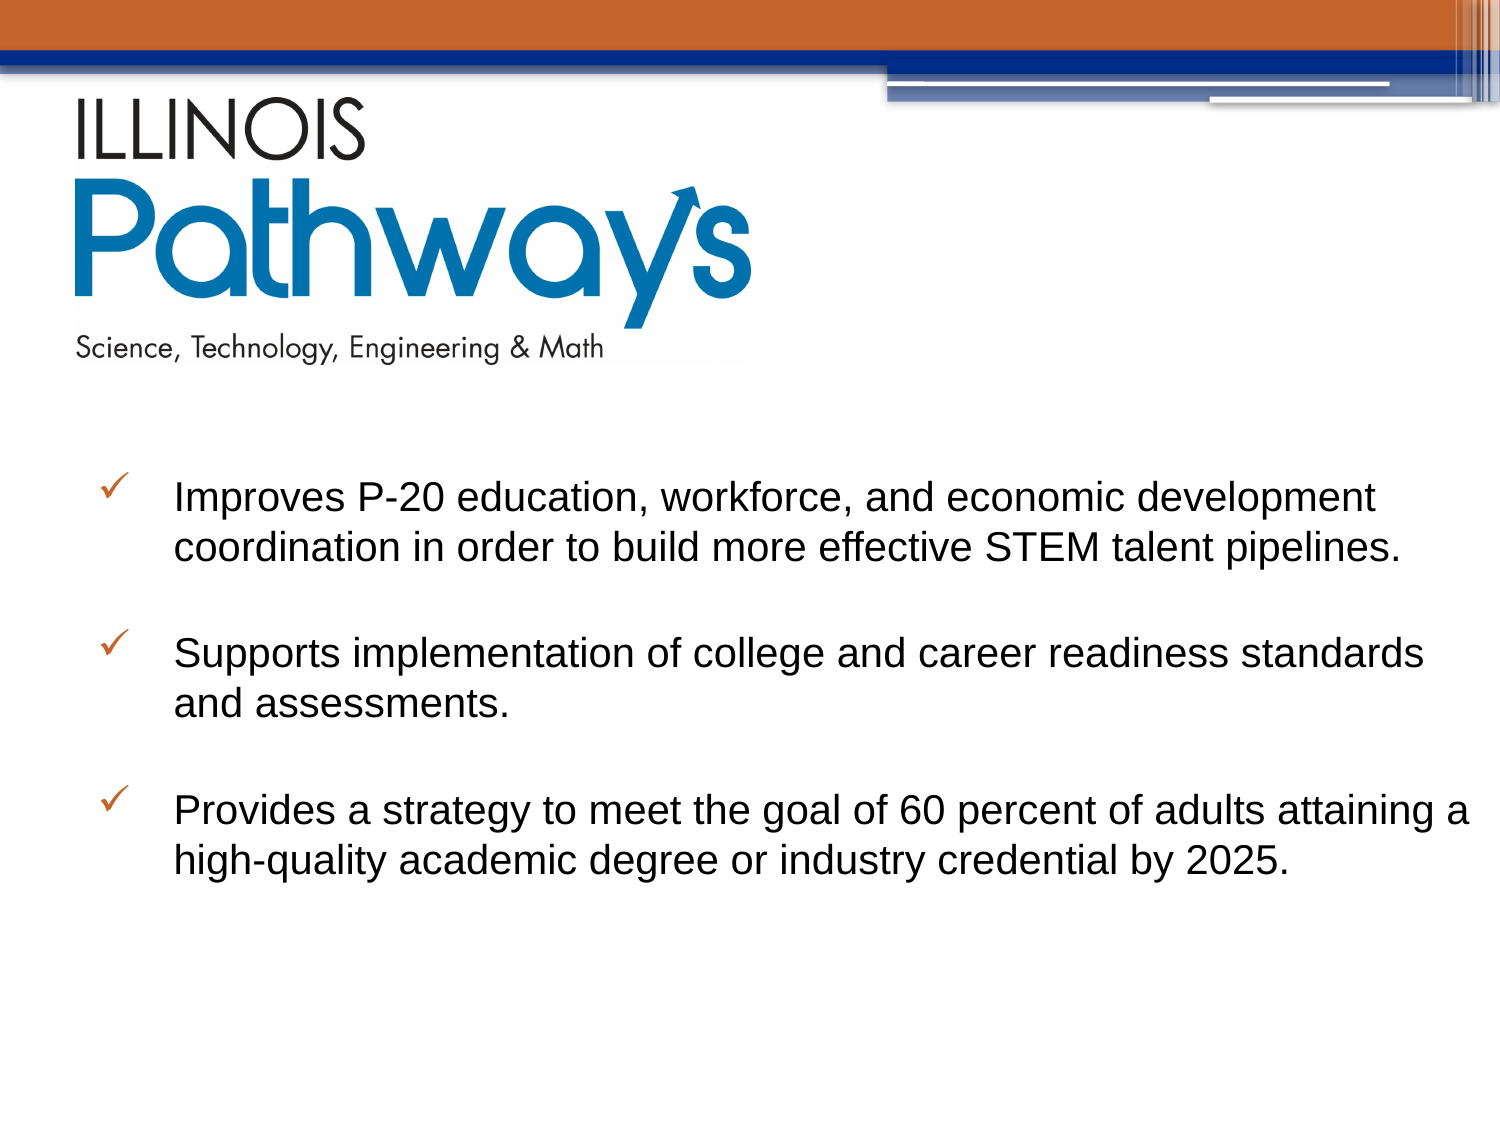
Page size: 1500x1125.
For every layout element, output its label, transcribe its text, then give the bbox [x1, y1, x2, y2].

picture [92, 194, 138, 236]
text_box Improves P-20 education, workforce, and economic development coordination in order to build more effective STEM talent pipelines. Supports implementation of college and career readiness standards and assessments. Provides a strategy to meet the goal of 60 percent of adults attaining a high-quality academic degree or industry credential by 2025. [82, 462, 1496, 975]
picture [74, 97, 751, 365]
